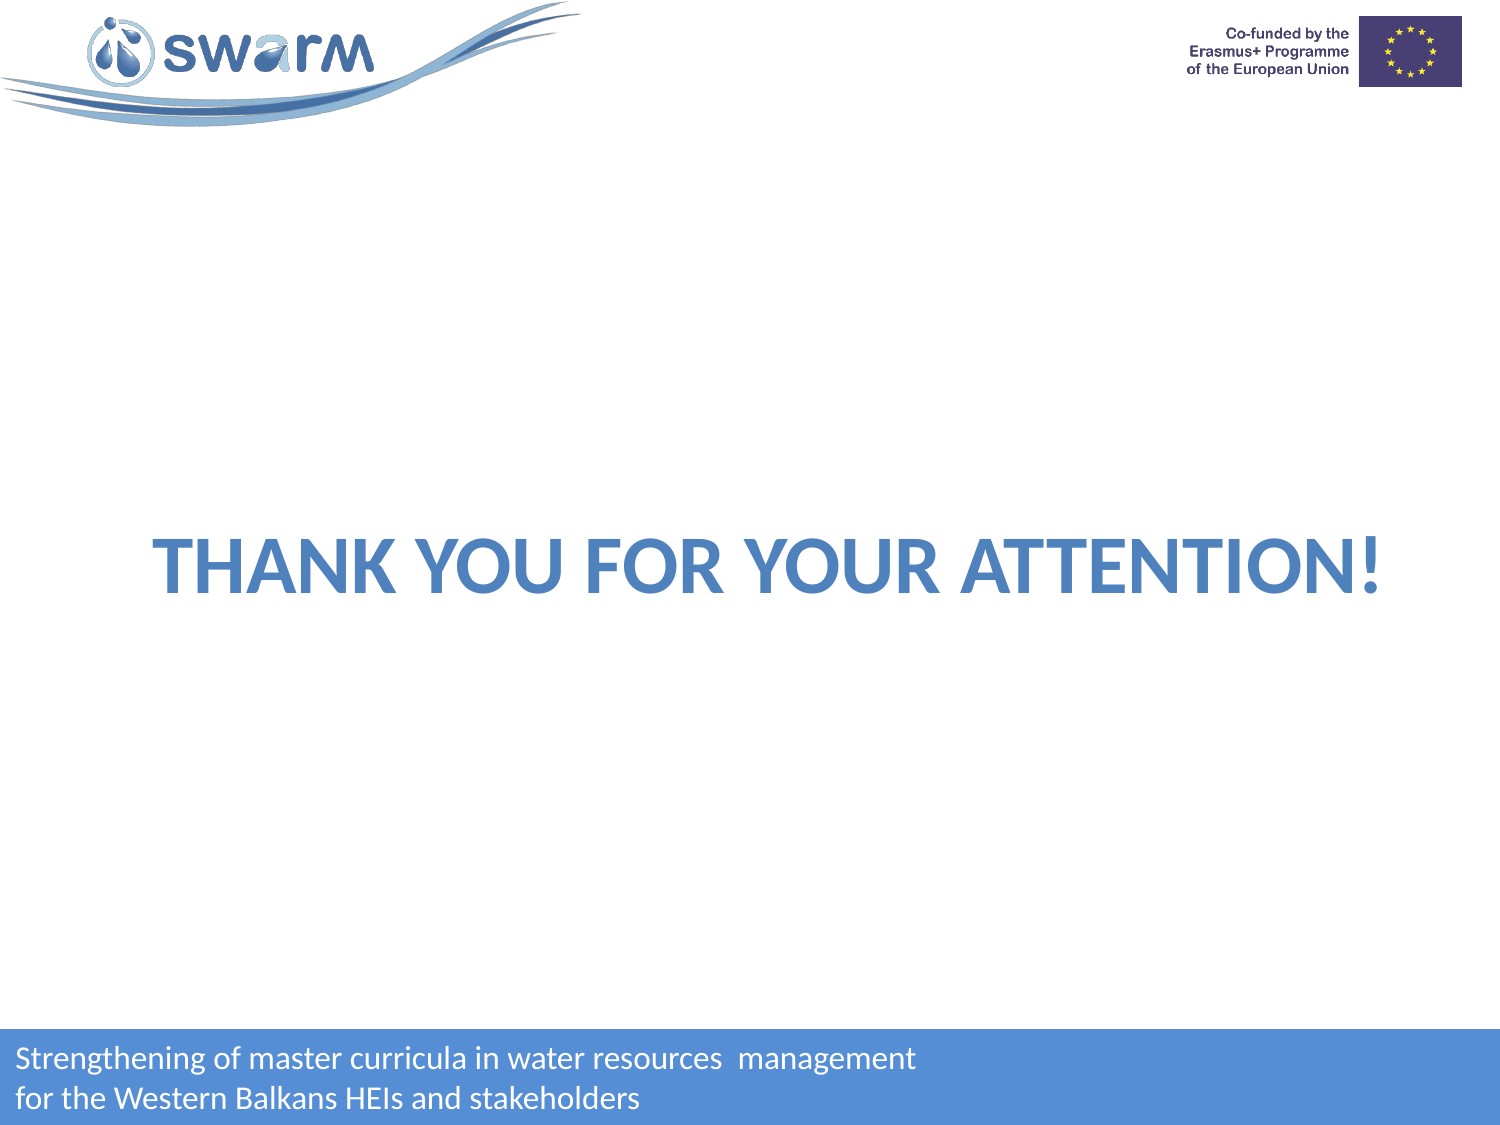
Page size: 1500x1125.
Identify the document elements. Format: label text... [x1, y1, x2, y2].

list THANK YOU FOR YOUR ATTENTION! [75, 502, 1462, 623]
text_box [0, 1027, 1500, 1125]
picture [0, 0, 588, 156]
picture [1186, 16, 1463, 87]
text_box Strengthening of master curricula in water resources management for the Western Balkans HEIs and stakeholders [0, 1029, 1000, 1124]
